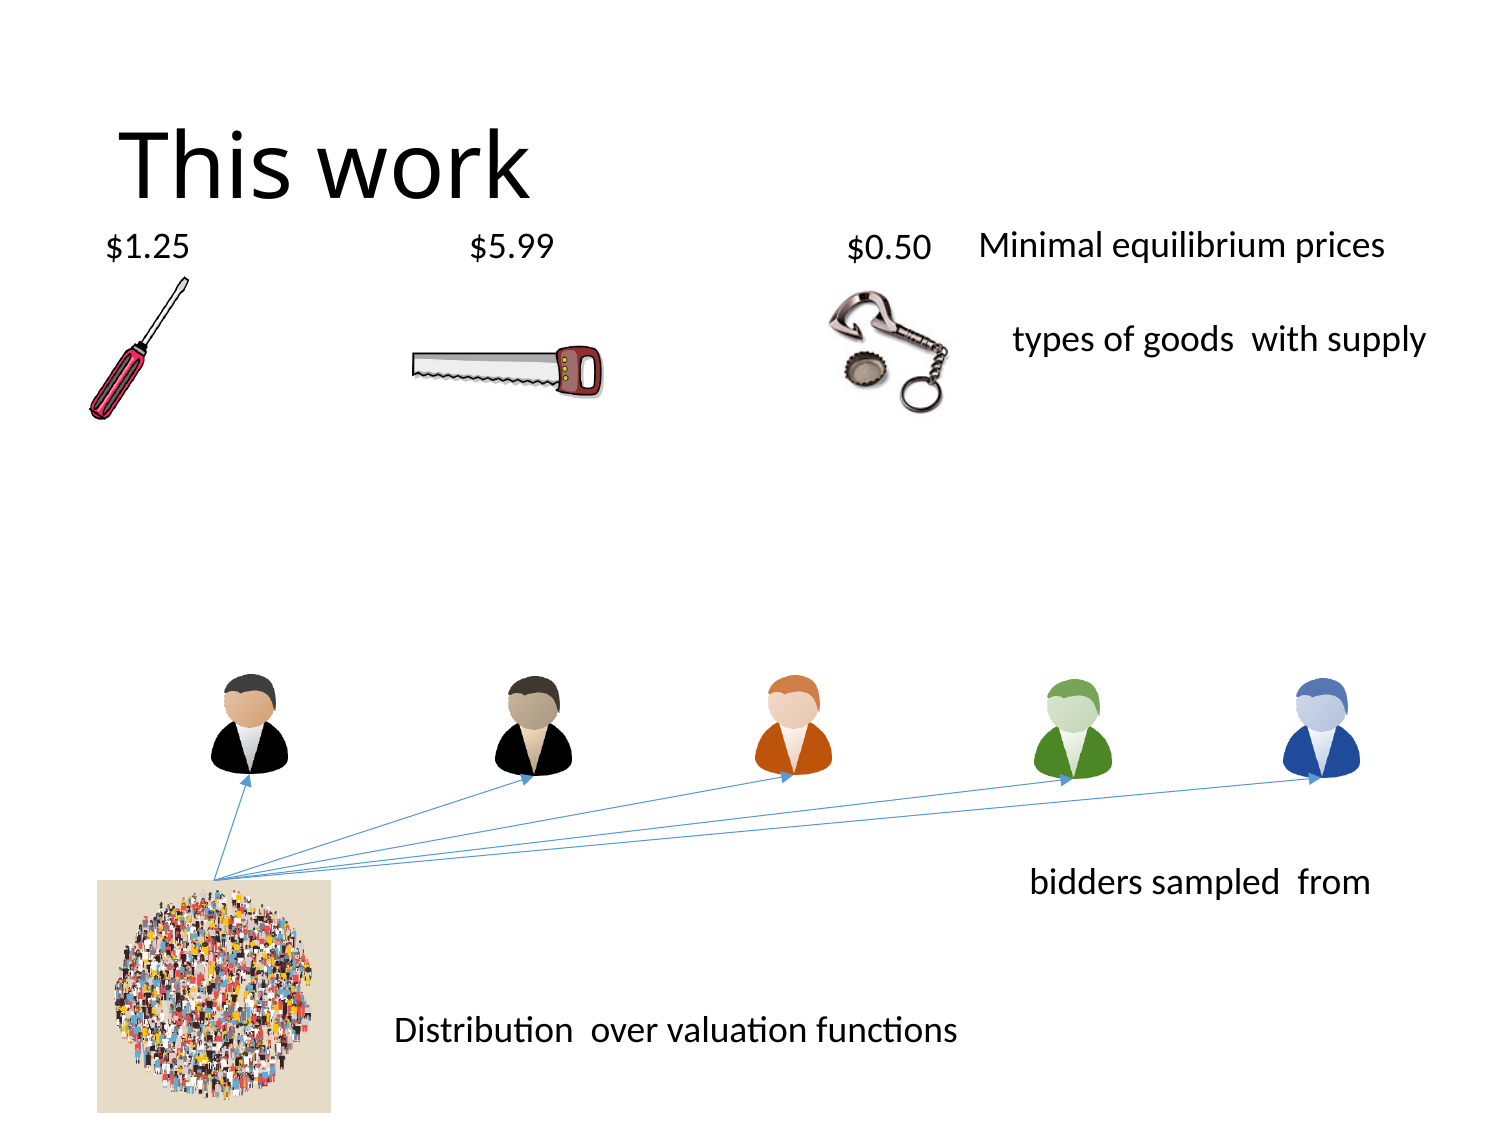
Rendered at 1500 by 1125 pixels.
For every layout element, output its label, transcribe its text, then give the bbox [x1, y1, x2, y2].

picture [89, 276, 189, 420]
picture [1034, 679, 1111, 777]
picture [495, 676, 572, 774]
picture [412, 324, 604, 420]
picture [1283, 678, 1360, 778]
picture [211, 674, 288, 774]
text_box $5.99 [454, 214, 570, 274]
text_box Minimal equilibrium prices [963, 213, 1401, 273]
text_box $0.50 [831, 214, 947, 270]
text_box $1.25 [90, 213, 206, 274]
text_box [213, 777, 1322, 881]
picture [815, 270, 964, 431]
picture [755, 675, 832, 775]
title This work [103, 59, 1397, 278]
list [97, 880, 330, 1113]
